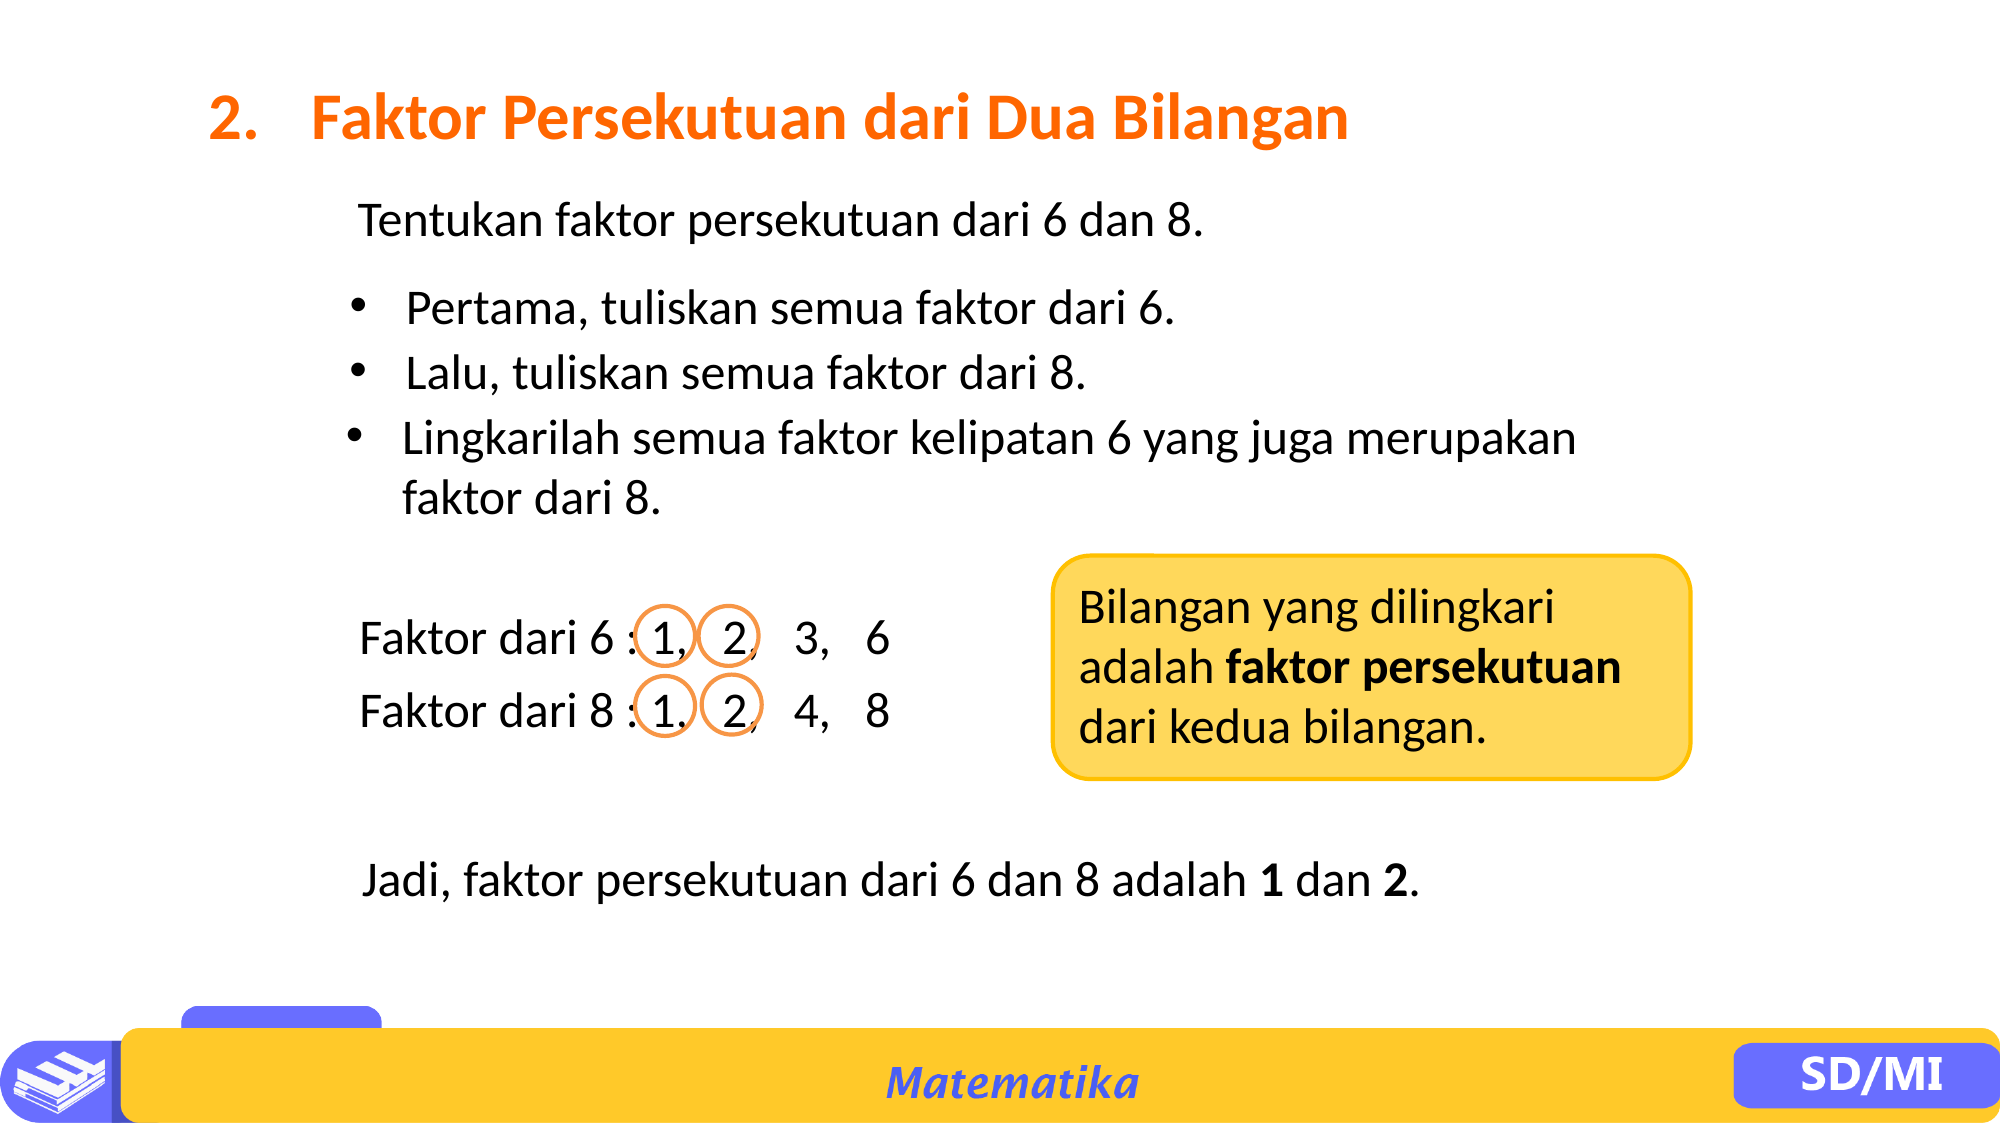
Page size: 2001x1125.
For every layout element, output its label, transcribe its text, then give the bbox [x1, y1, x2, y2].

text_box Jadi, faktor persekutuan dari 6 dan 8 adalah 1 dan 2. [340, 826, 1705, 927]
text_box Faktor dari 6 : 1, 2, 3, 6 [344, 597, 906, 670]
text_box [699, 672, 764, 737]
text_box Tentukan faktor persekutuan dari 6 dan 8. [342, 179, 1220, 254]
text_box Lalu, tuliskan semua faktor dari 8. [334, 332, 1103, 396]
text_box Bilangan yang dilingkari adalah faktor persekutuan dari kedua bilangan. [1050, 553, 1693, 782]
text_box Faktor dari 8 : 1, 2, 4, 8 [344, 670, 906, 745]
text_box 2. Faktor Persekutuan dari Dua Bilangan [193, 65, 1367, 161]
text_box [632, 603, 697, 668]
picture [0, 1006, 2000, 1123]
text_box Pertama, tuliskan semua faktor dari 6. [334, 267, 1192, 342]
text_box [632, 673, 698, 739]
text_box Lingkarilah semua faktor kelipatan 6 yang juga merupakan faktor dari 8. [331, 396, 1679, 532]
text_box [696, 603, 761, 668]
